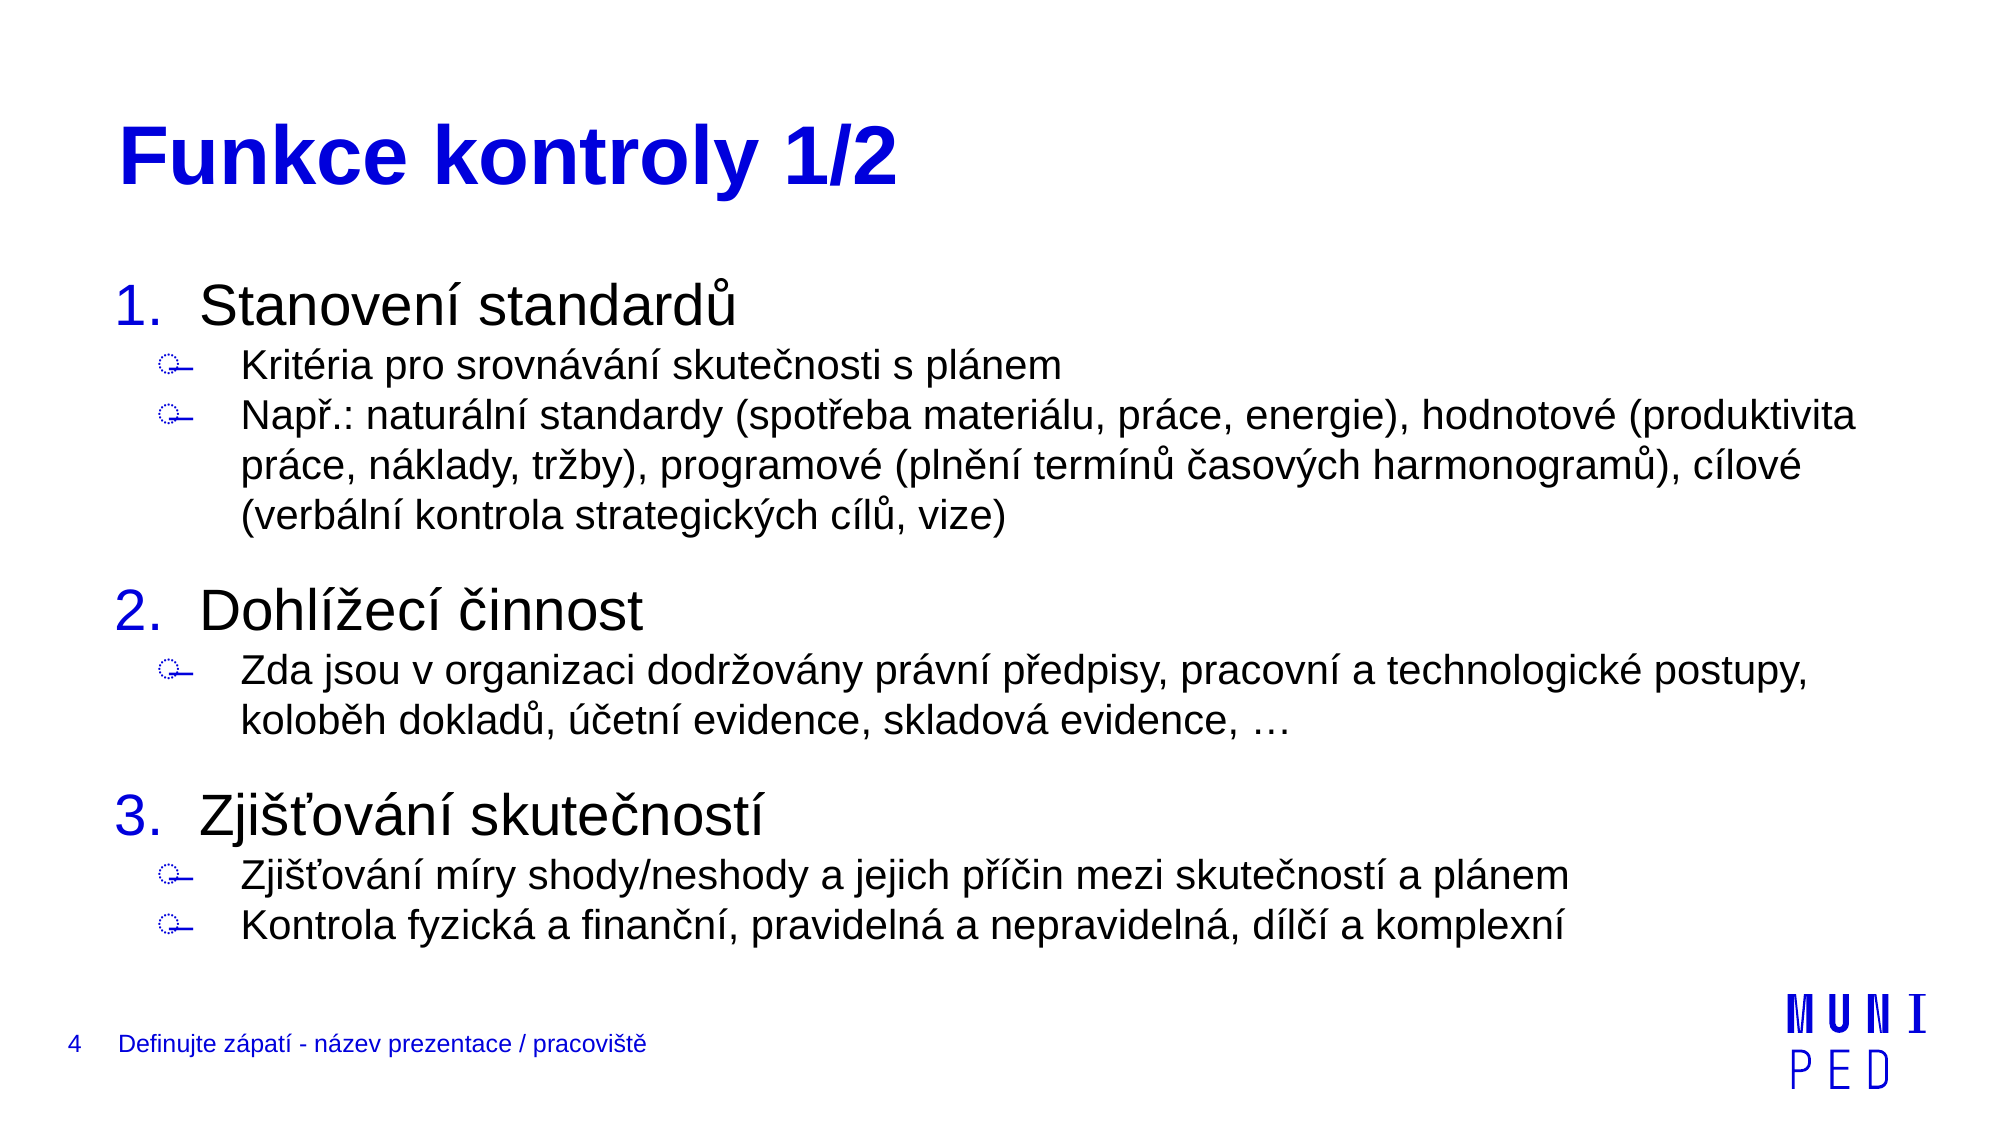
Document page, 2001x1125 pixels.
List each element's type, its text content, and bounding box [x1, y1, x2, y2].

footer Definujte zápatí - název prezentace / pracoviště [118, 1021, 1418, 1063]
list Stanovení standardů Kritéria pro srovnávání skutečnosti s plánem Např.: naturální standardy (spotřeba materiálu, práce, energie), hodnotové (produktivita práce, náklady, tržby), programové (plnění termínů časových harmonogramů), cílové (verbální kontrola strategických cílů, vize) Dohlížecí činnost Zda jsou v organizaci dodržovány právní předpisy, pracovní a technologické postupy, koloběh dokladů, účetní evidence, skladová evidence, … Zjišťování skutečností Zjišťování míry shody/neshody a jejich příčin mezi skutečností a plánem Kontrola fyzická a finanční, pravidelná a nepravidelná, dílčí a komplexní [103, 232, 1868, 912]
slide_number 4 [67, 1021, 110, 1063]
title Funkce kontroly 1/2 [118, 118, 1883, 193]
